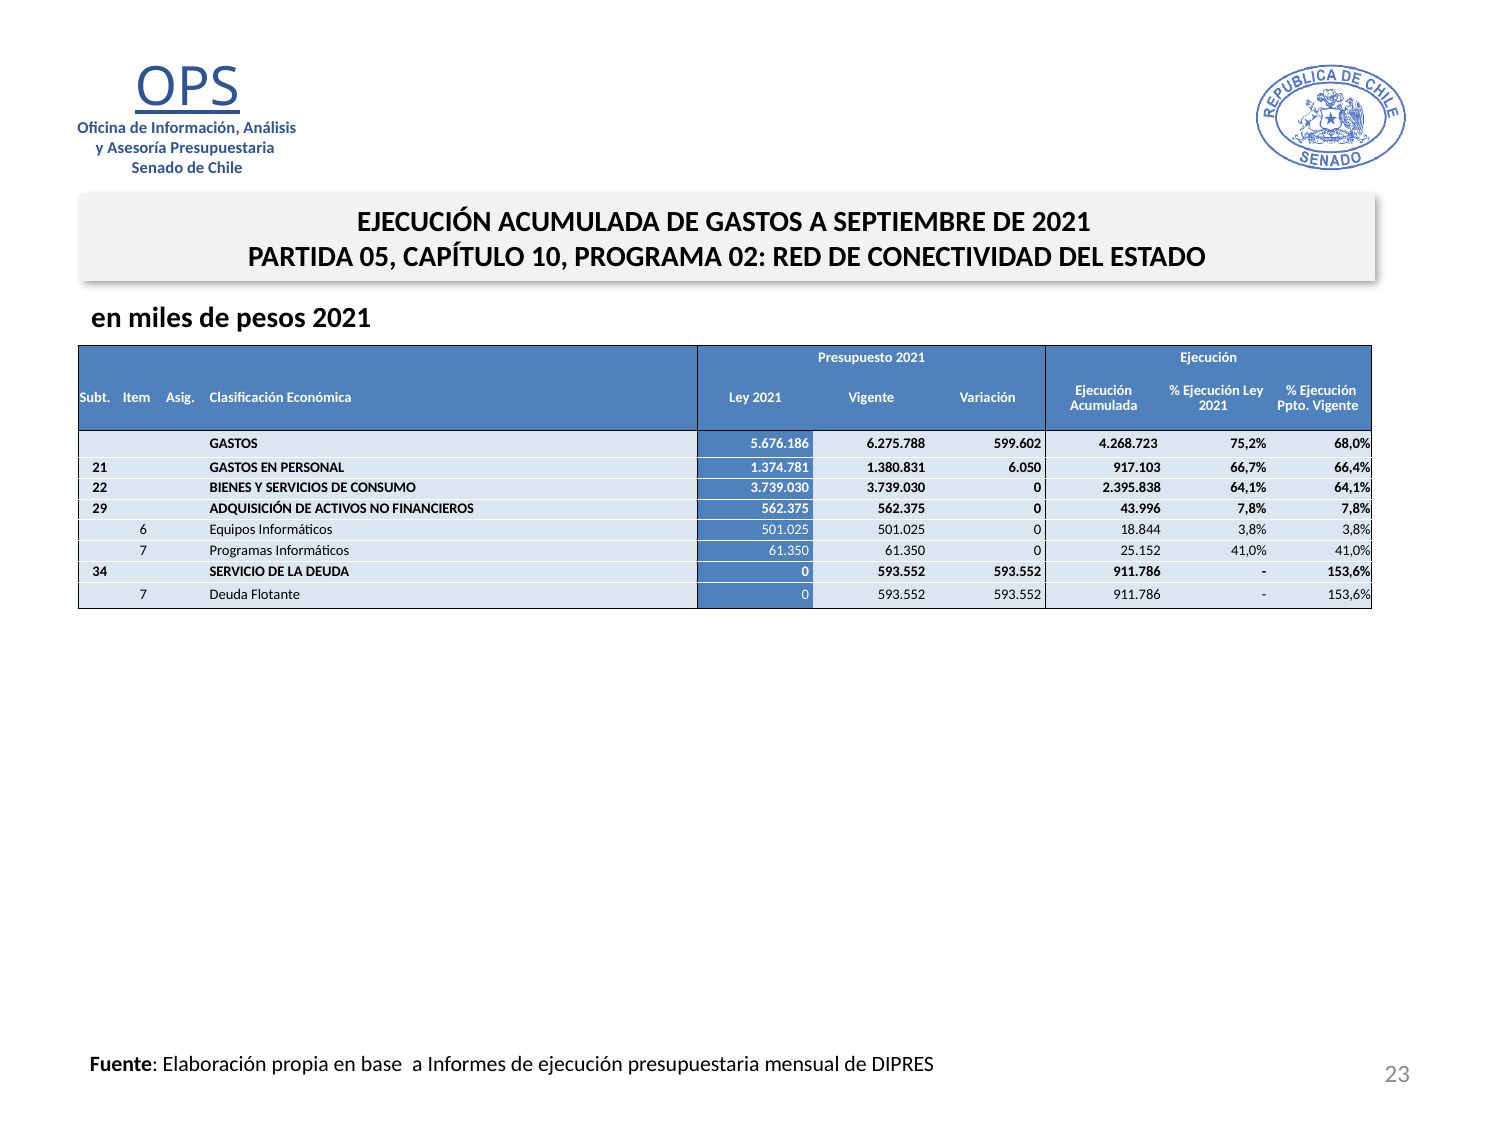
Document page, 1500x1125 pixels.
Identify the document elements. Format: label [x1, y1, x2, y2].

table_cell [698, 562, 1045, 582]
table_cell [79, 479, 697, 499]
text_box [80, 194, 1375, 281]
text_box [76, 290, 1362, 336]
table_cell [79, 458, 697, 478]
table_cell [1046, 520, 1371, 540]
table_cell [79, 500, 697, 519]
table_cell [1046, 500, 1371, 519]
table_cell [79, 431, 697, 457]
table_cell [1046, 431, 1371, 457]
table_cell [1046, 583, 1371, 608]
table_cell [698, 458, 1045, 478]
table_cell [698, 583, 1045, 608]
table_header [698, 346, 1045, 366]
table_cell [698, 520, 1045, 540]
table_header [1046, 346, 1371, 366]
table_cell [698, 479, 1045, 499]
table_cell [1046, 366, 1371, 430]
table_cell [79, 583, 697, 608]
table_cell [79, 562, 697, 582]
table_cell [79, 366, 697, 430]
table_cell [79, 520, 697, 540]
table_header [79, 346, 697, 366]
picture [1240, 58, 1420, 175]
table_cell [698, 541, 1045, 561]
table_cell [1046, 479, 1371, 499]
table_cell [698, 500, 1045, 519]
table_cell [698, 431, 1045, 457]
table_cell [1046, 562, 1371, 582]
table_cell [1046, 541, 1371, 561]
table_cell [698, 366, 1045, 430]
table_cell [1046, 458, 1371, 478]
slide_number [1074, 1042, 1425, 1103]
table_cell [79, 541, 697, 561]
